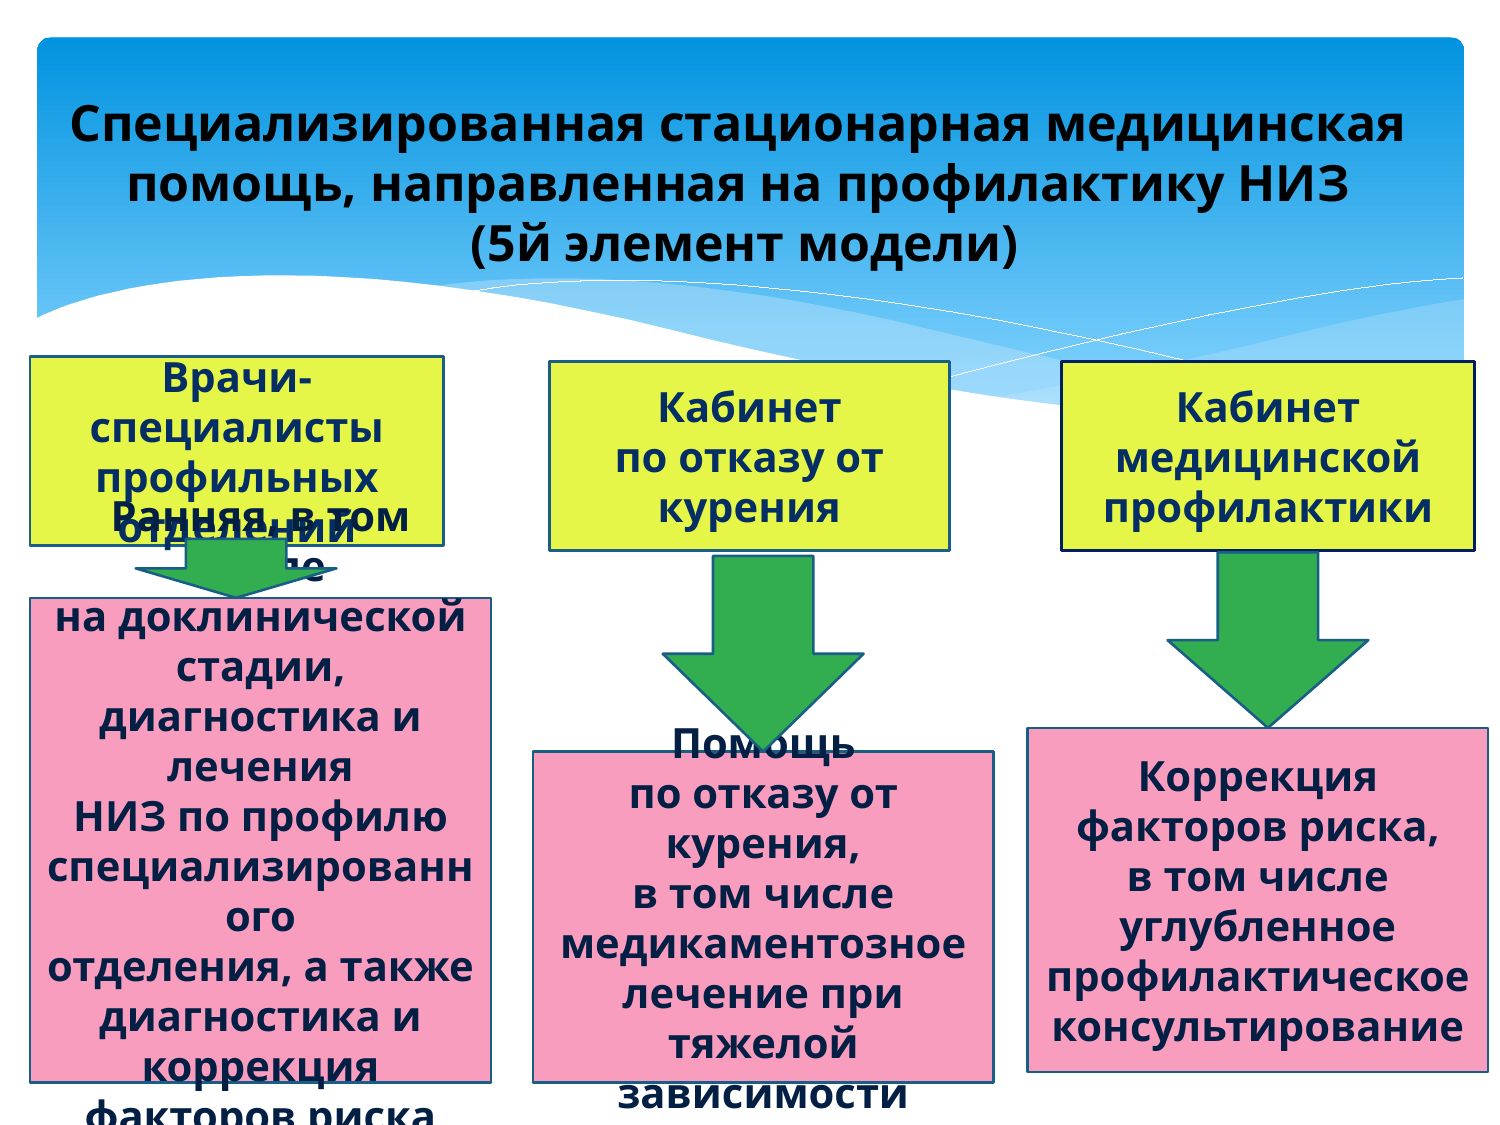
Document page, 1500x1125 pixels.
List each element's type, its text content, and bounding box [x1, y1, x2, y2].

text_box Кабинет медицинской профилактики [1060, 360, 1476, 552]
text_box [134, 537, 338, 600]
text_box Врачи-специалисты профильных отделений [29, 355, 445, 547]
text_box [661, 554, 865, 753]
text_box Ранняя, в том числе на доклинической стадии, диагностика и лечения НИЗ по профилю специализированного отделения, а также диагностика и коррекция факторов риска НИЗ [29, 597, 492, 1084]
text_box Кабинет по отказу от курения [548, 360, 951, 552]
title Специализированная стационарная медицинская помощь, направленная на профилактику НИЗ (5й элемент модели) [29, 78, 1447, 284]
text_box Коррекция факторов риска, в том числе углубленное профилактическое консультирование [1026, 727, 1489, 1073]
text_box Помощь по отказу от курения, в том числе медикаментозное лечение при тяжелой зависимости [532, 750, 995, 1084]
text_box [1166, 551, 1370, 729]
